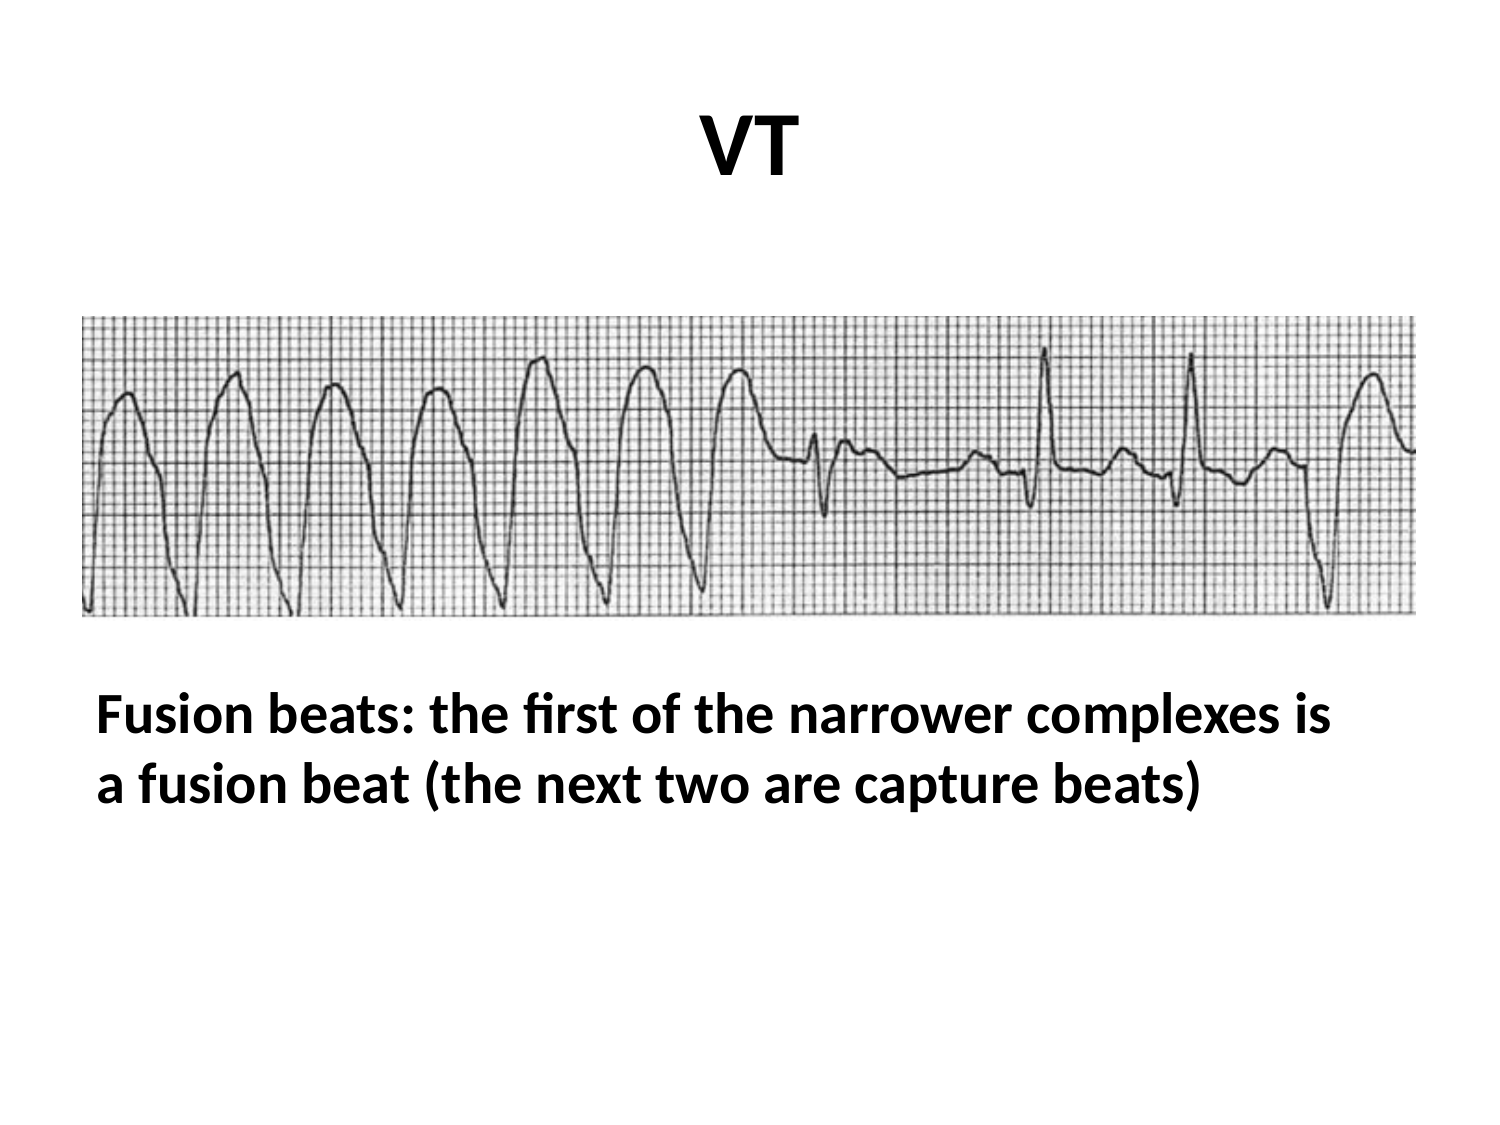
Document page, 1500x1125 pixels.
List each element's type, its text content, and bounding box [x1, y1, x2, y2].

text_box Fusion beats: the first of the narrower complexes is a fusion beat (the next two are capture beats) [81, 667, 1371, 823]
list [81, 316, 1417, 622]
title VT [75, 45, 1425, 233]
